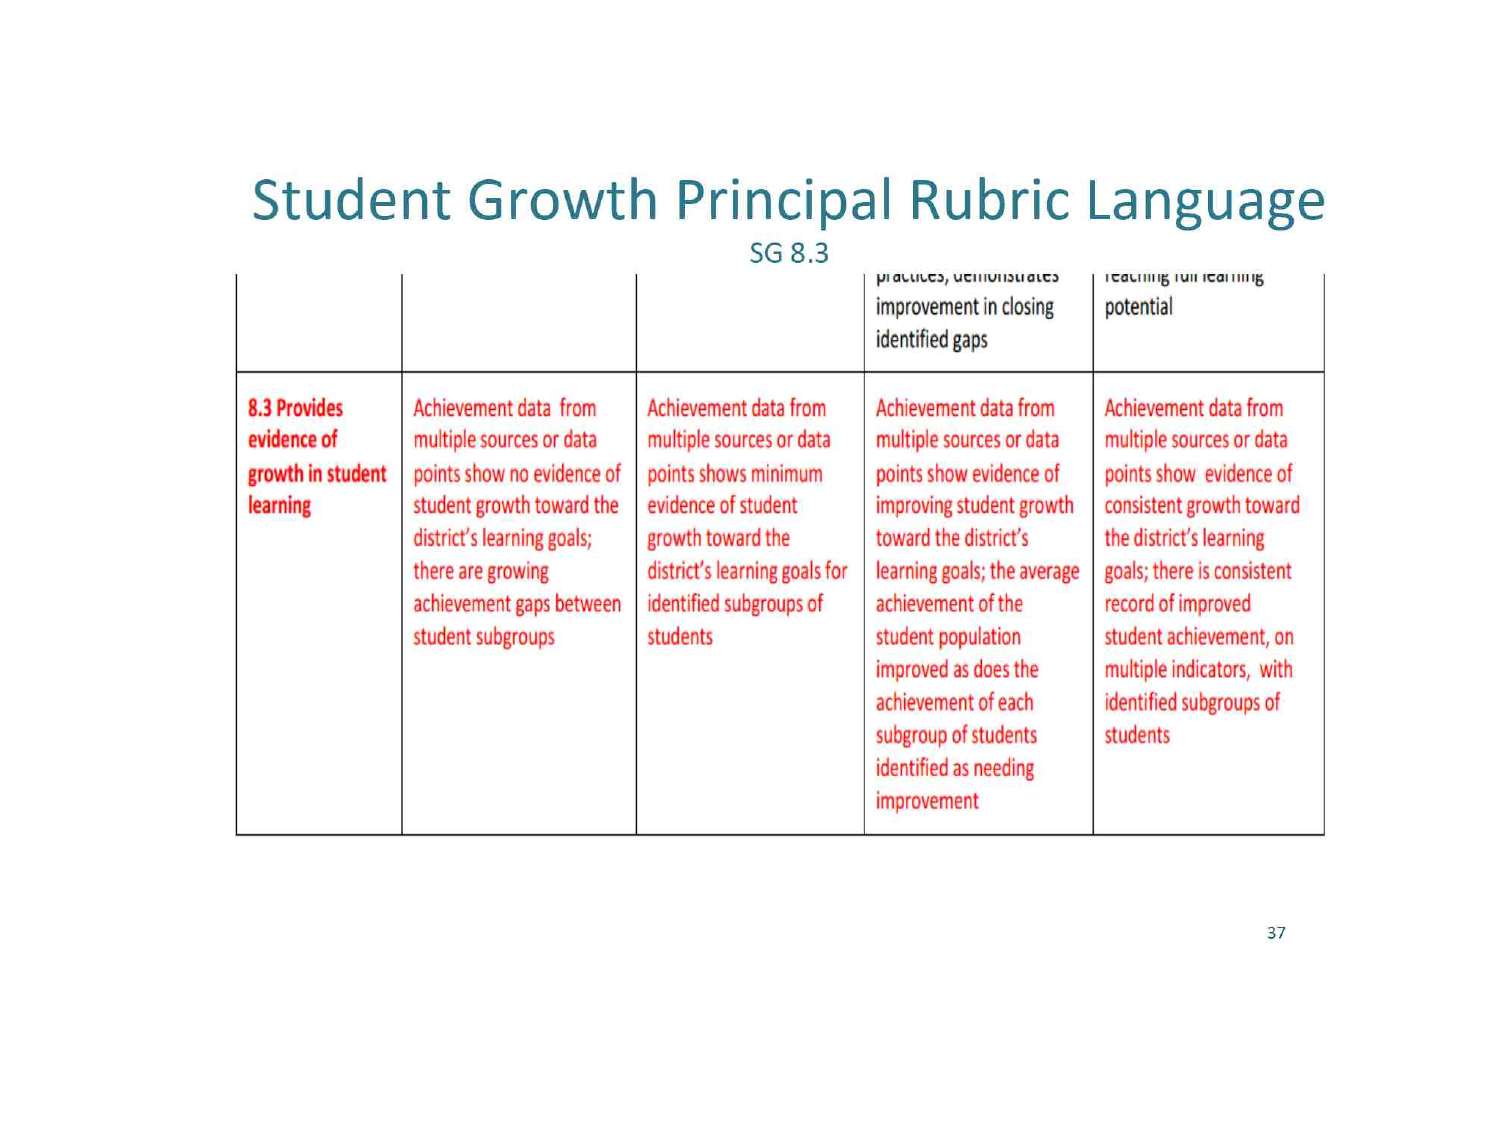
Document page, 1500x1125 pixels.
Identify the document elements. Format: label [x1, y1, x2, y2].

picture [224, 124, 1352, 971]
